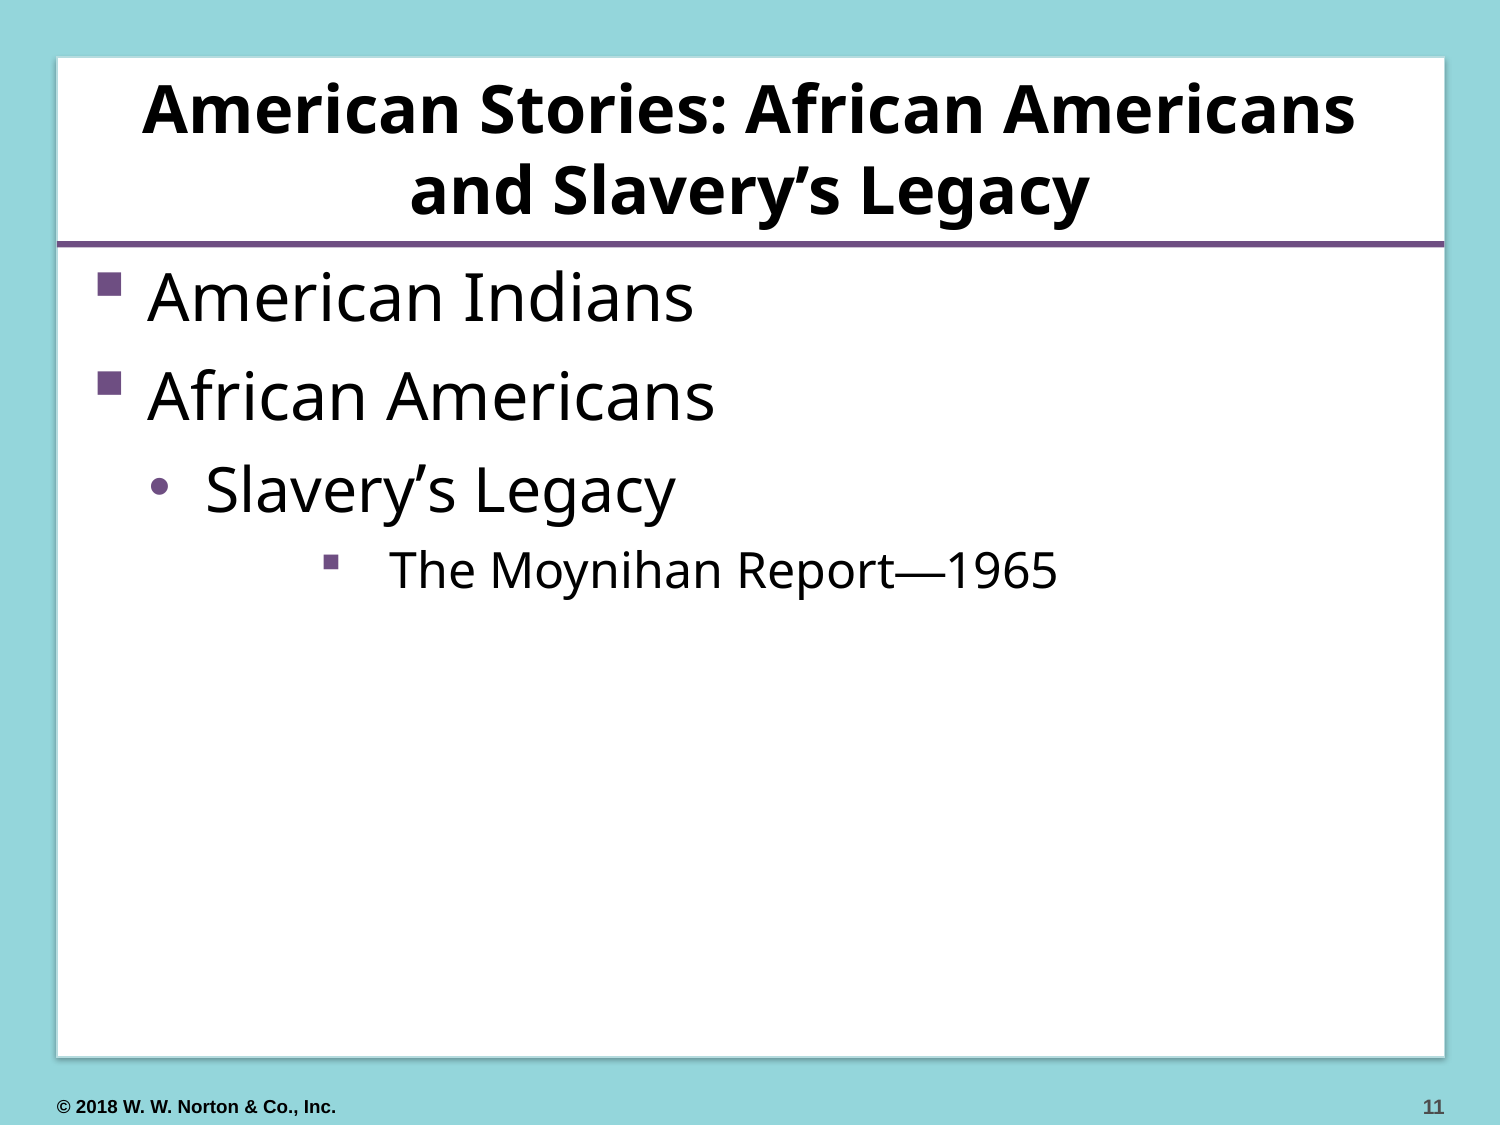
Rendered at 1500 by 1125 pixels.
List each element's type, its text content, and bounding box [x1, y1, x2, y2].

list American Indians African Americans Slavery’s Legacy The Moynihan Report—1965 [76, 247, 1413, 1025]
title American Stories: African Americans and Slavery’s Legacy [57, 57, 1443, 238]
